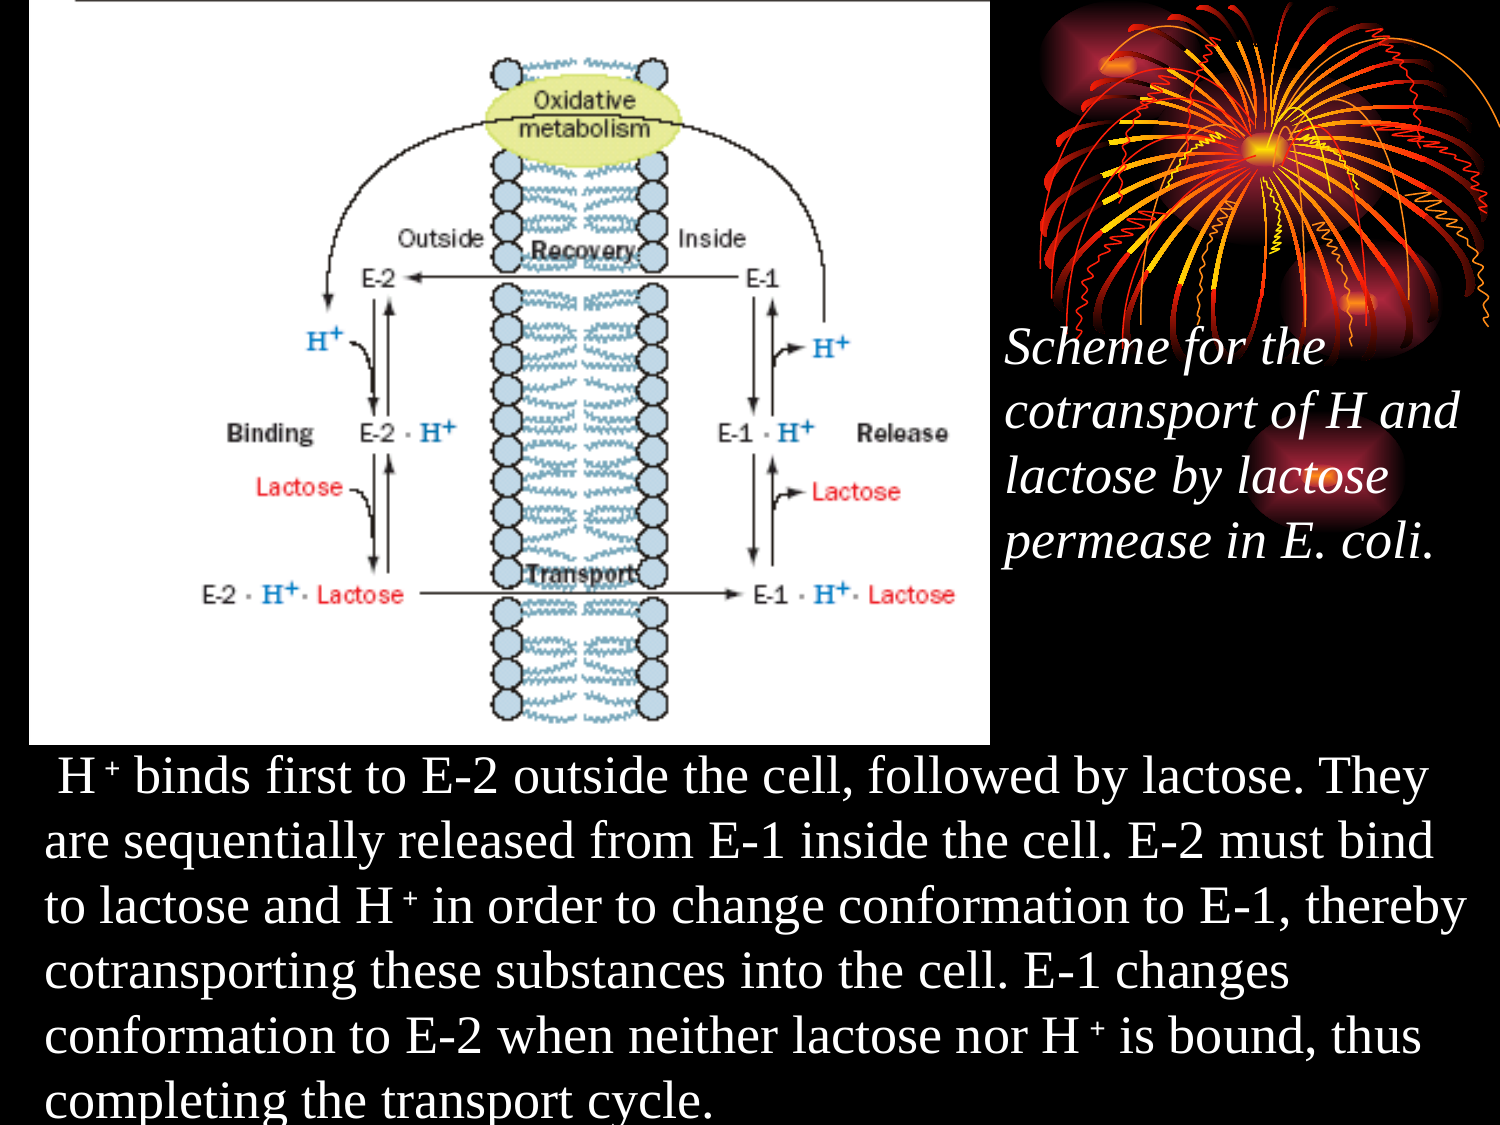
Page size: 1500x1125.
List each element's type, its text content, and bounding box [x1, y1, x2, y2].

text_box Scheme for the cotransport of H and lactose by lactose permease in E. coli. [995, 302, 1500, 578]
text_box H + binds first to E-2 outside the cell, followed by lactose. They are sequentially released from E-1 inside the cell. E-2 must bind to lactose and H + in order to change conformation to E-1, thereby cotransporting these substances into the cell. E-1 changes conformation to E-2 when neither lactose nor H + is bound, thus completing the transport cycle. [29, 732, 1500, 1125]
picture [29, 0, 991, 746]
